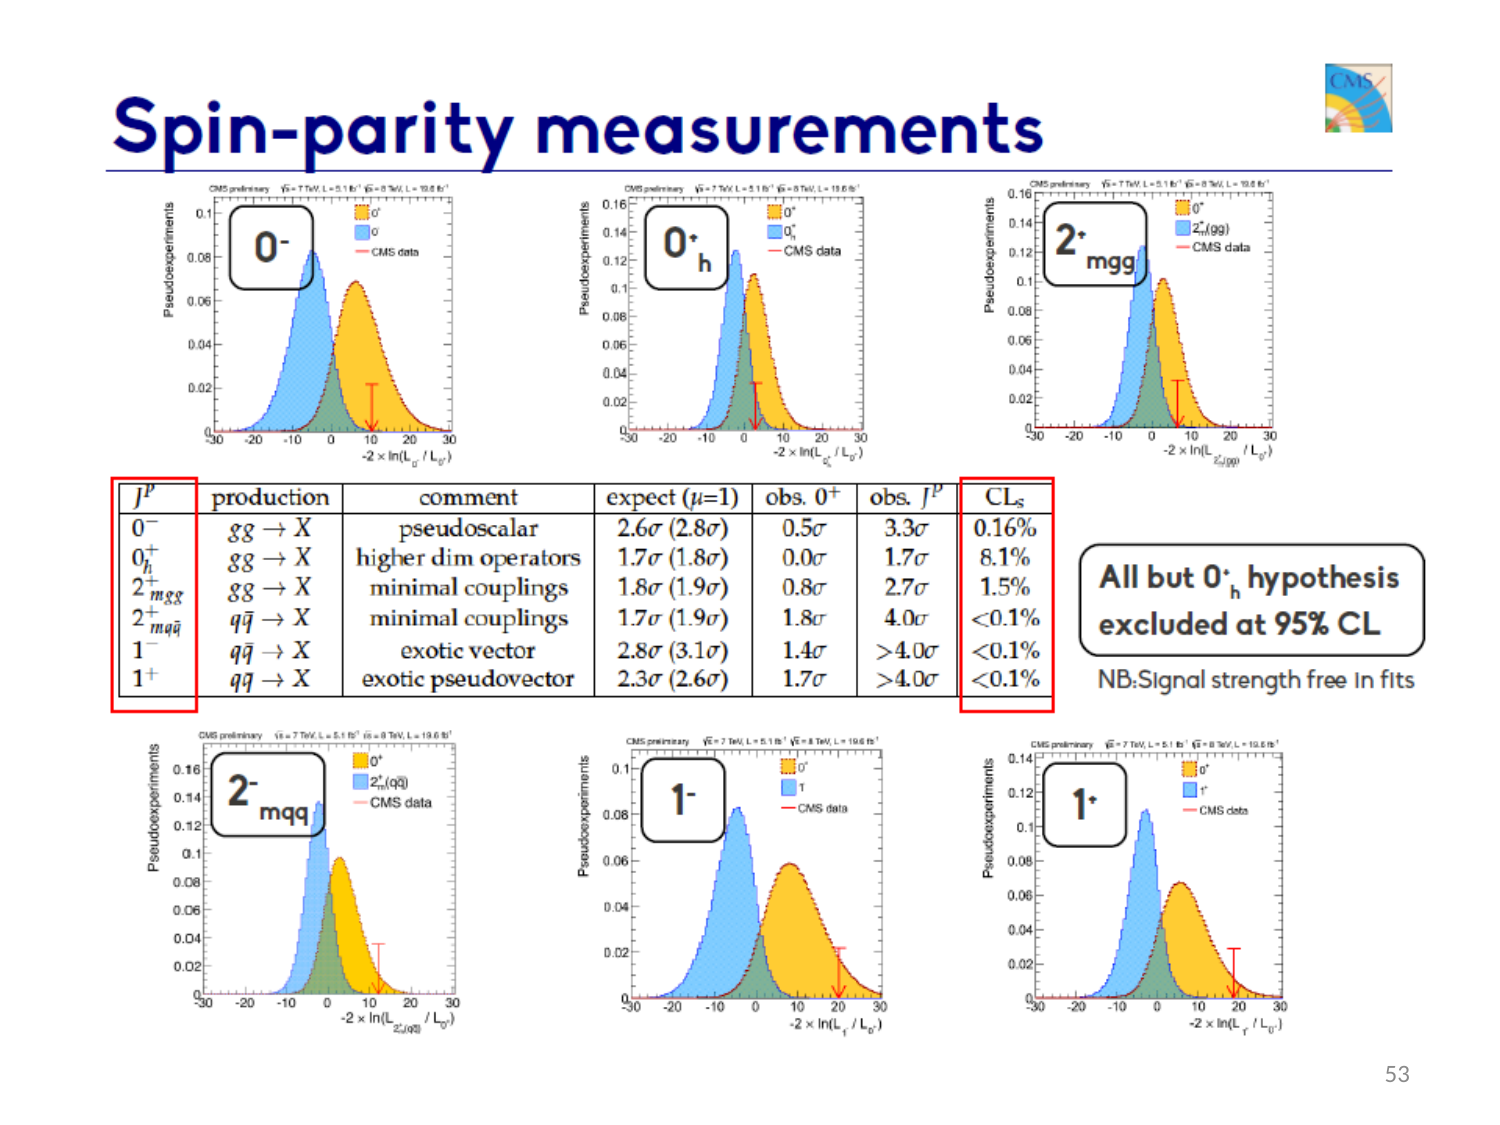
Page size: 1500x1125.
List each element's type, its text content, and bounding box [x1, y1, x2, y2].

slide_number 53 [1074, 1050, 1425, 1103]
picture [52, 42, 1449, 1042]
